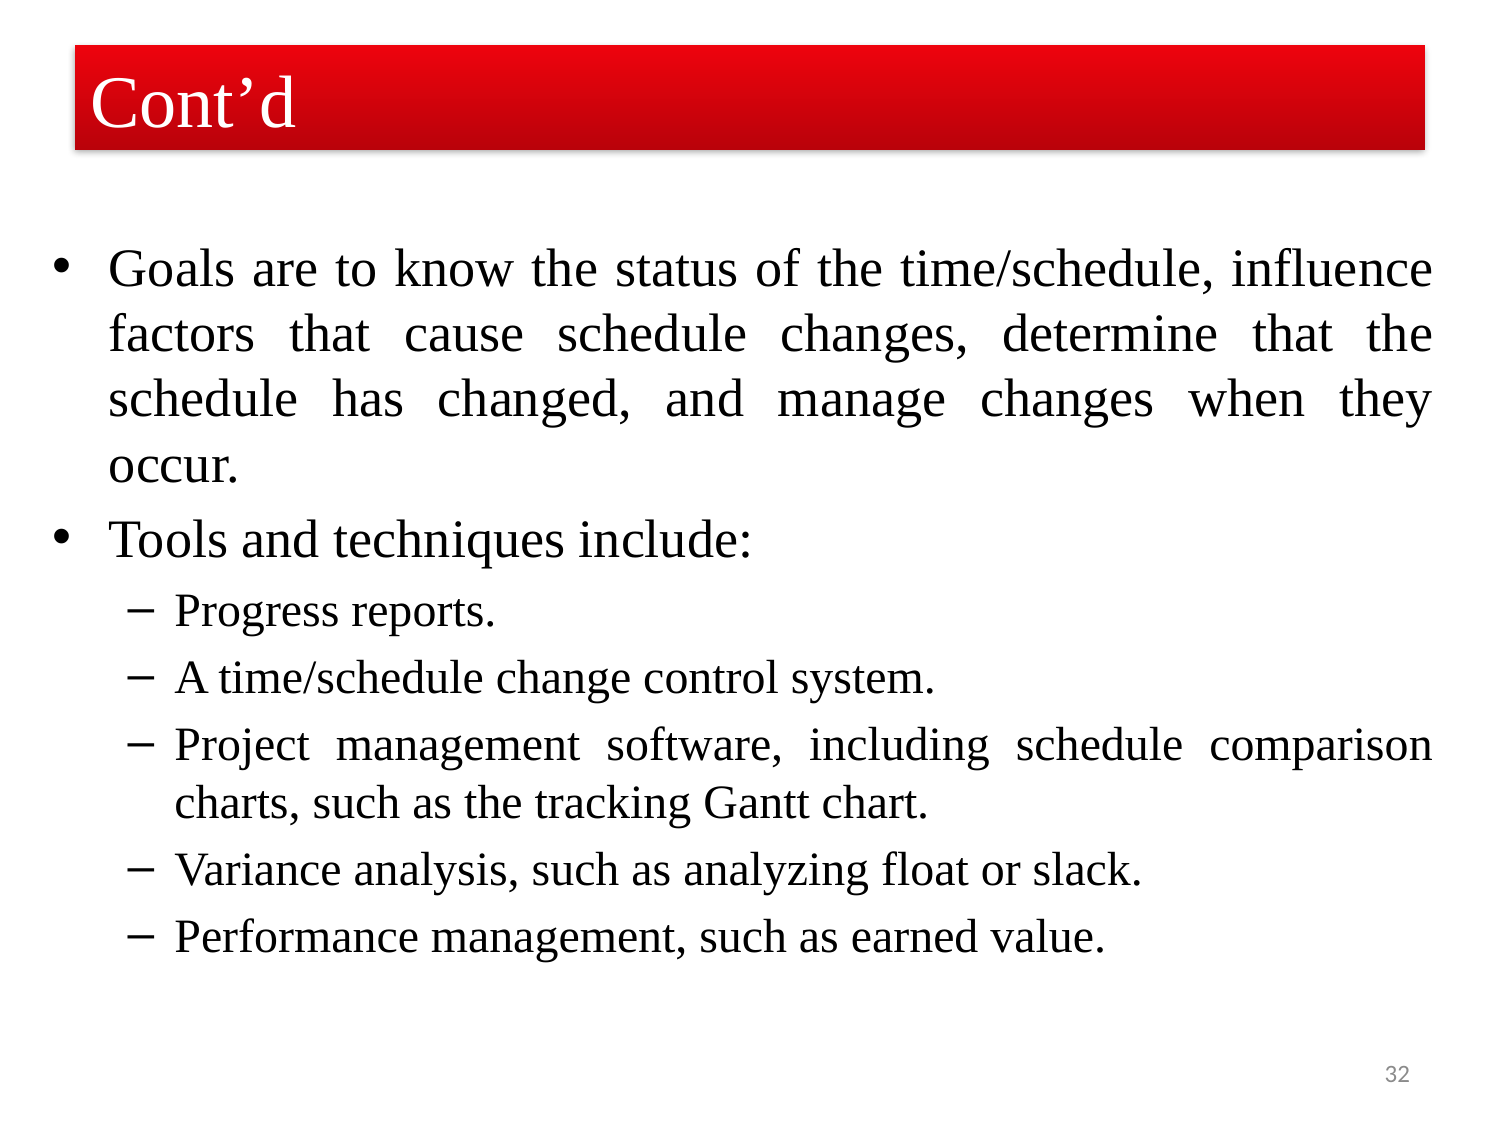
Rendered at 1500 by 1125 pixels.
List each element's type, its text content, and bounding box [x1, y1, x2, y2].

title Cont’d [75, 45, 1425, 150]
list Goals are to know the status of the time/schedule, influence factors that cause schedule changes, determine that the schedule has changed, and manage changes when they occur. Tools and techniques include: Progress reports. A time/schedule change control system. Project management software, including schedule comparison charts, such as the tracking Gantt chart. Variance analysis, such as analyzing float or slack. Performance management, such as earned value. [37, 224, 1450, 1025]
slide_number 32 [1074, 1042, 1425, 1103]
